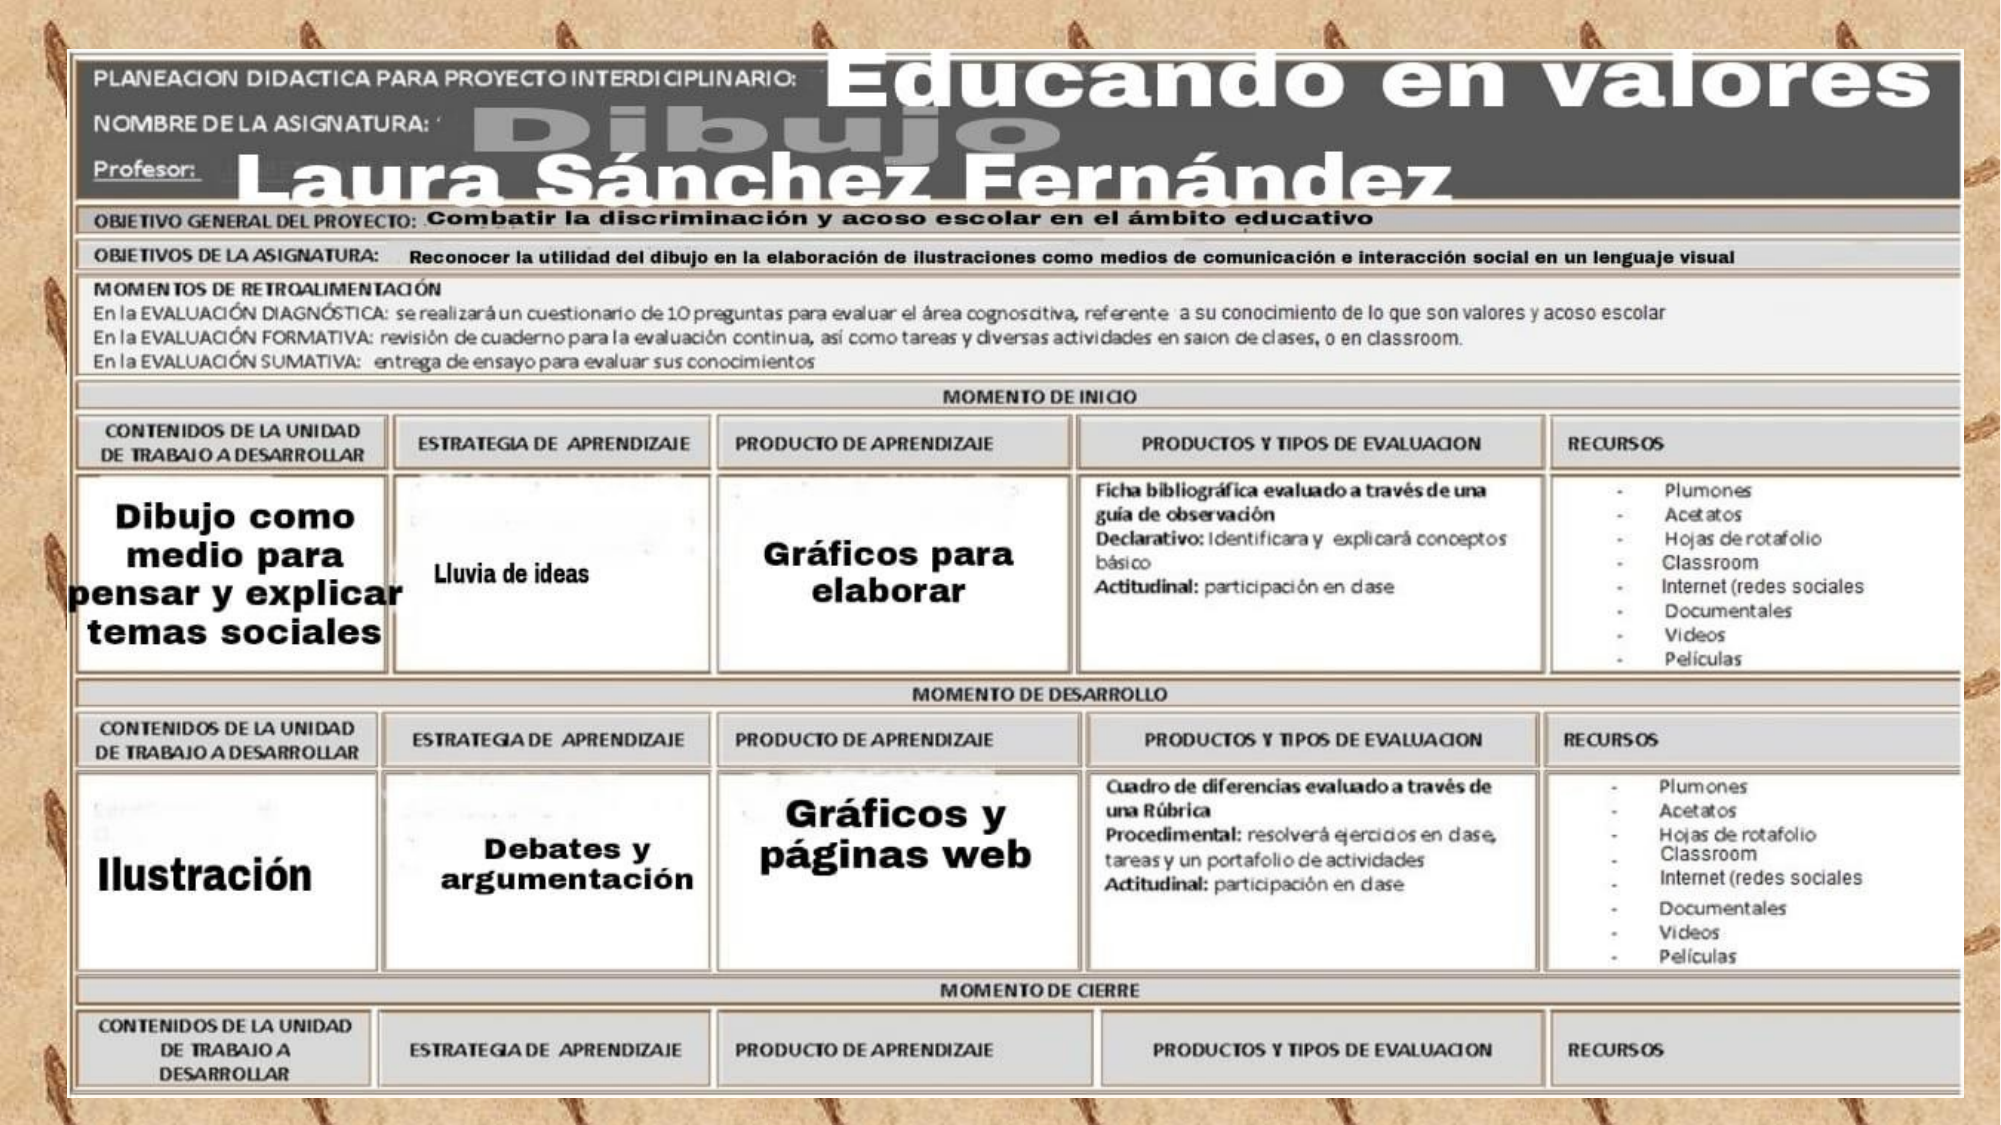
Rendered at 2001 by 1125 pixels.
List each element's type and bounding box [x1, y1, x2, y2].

picture [0, 0, 2001, 1125]
text_box [70, 1107, 81, 1120]
